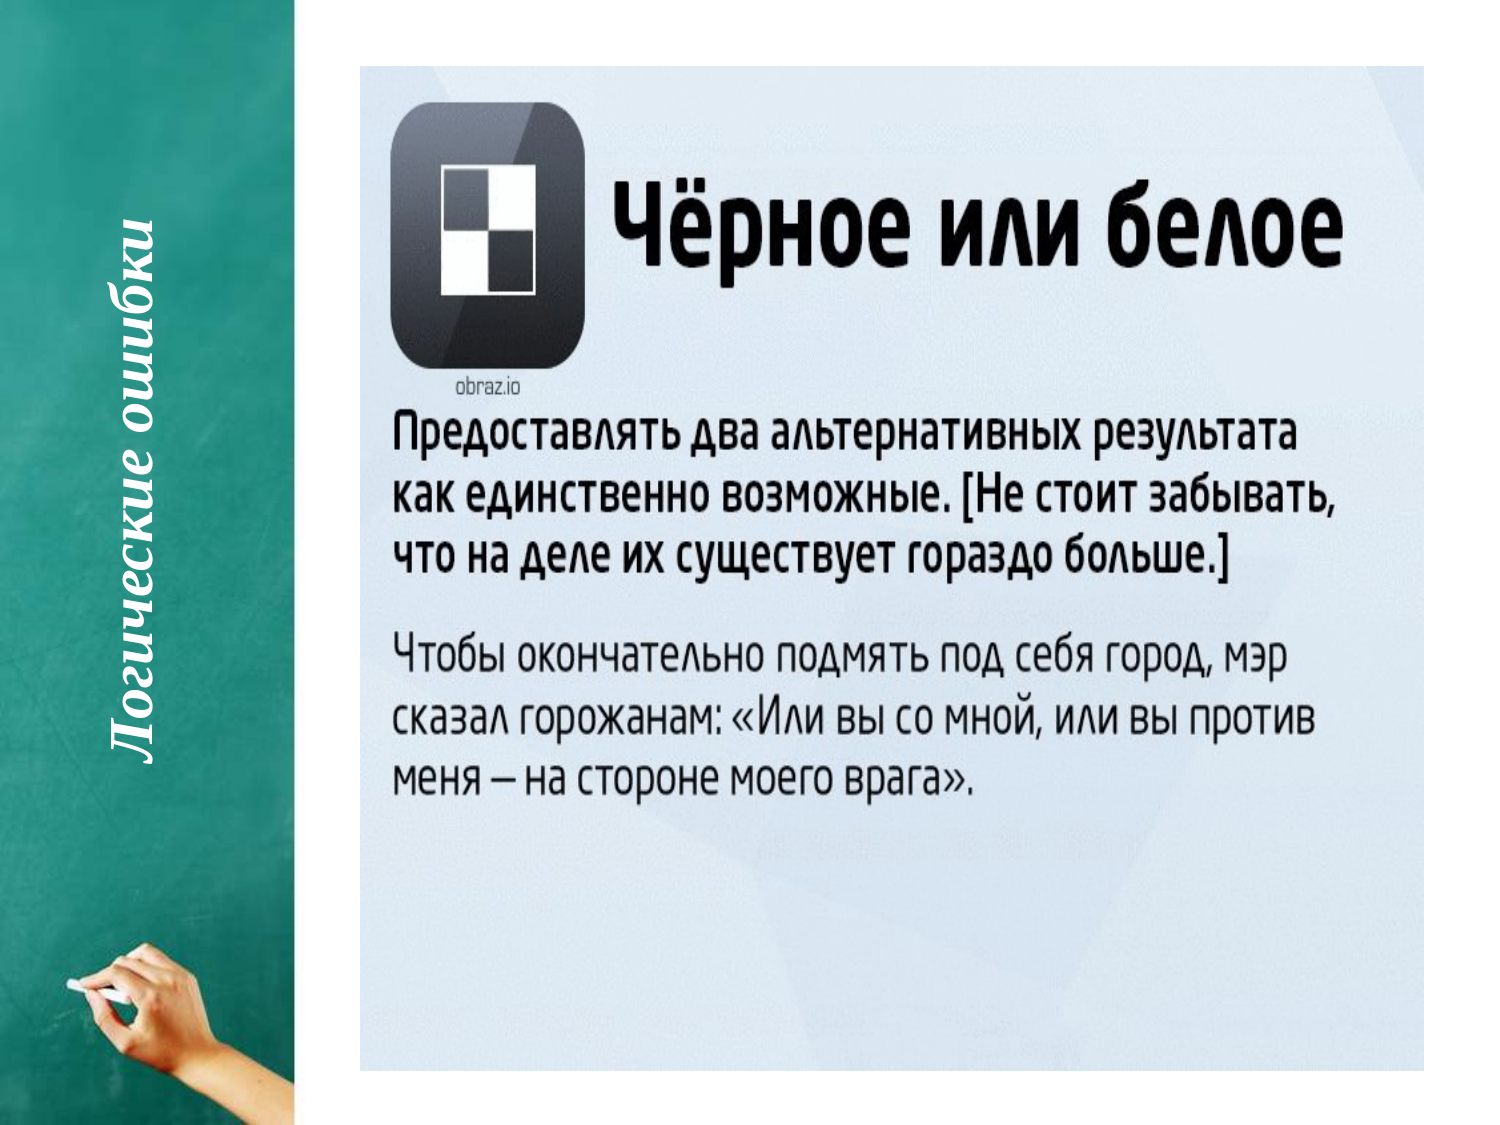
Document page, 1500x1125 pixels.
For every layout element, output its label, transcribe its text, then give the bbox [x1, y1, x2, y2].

picture [0, 0, 1500, 1125]
text_box Логические ошибки [82, 207, 189, 773]
